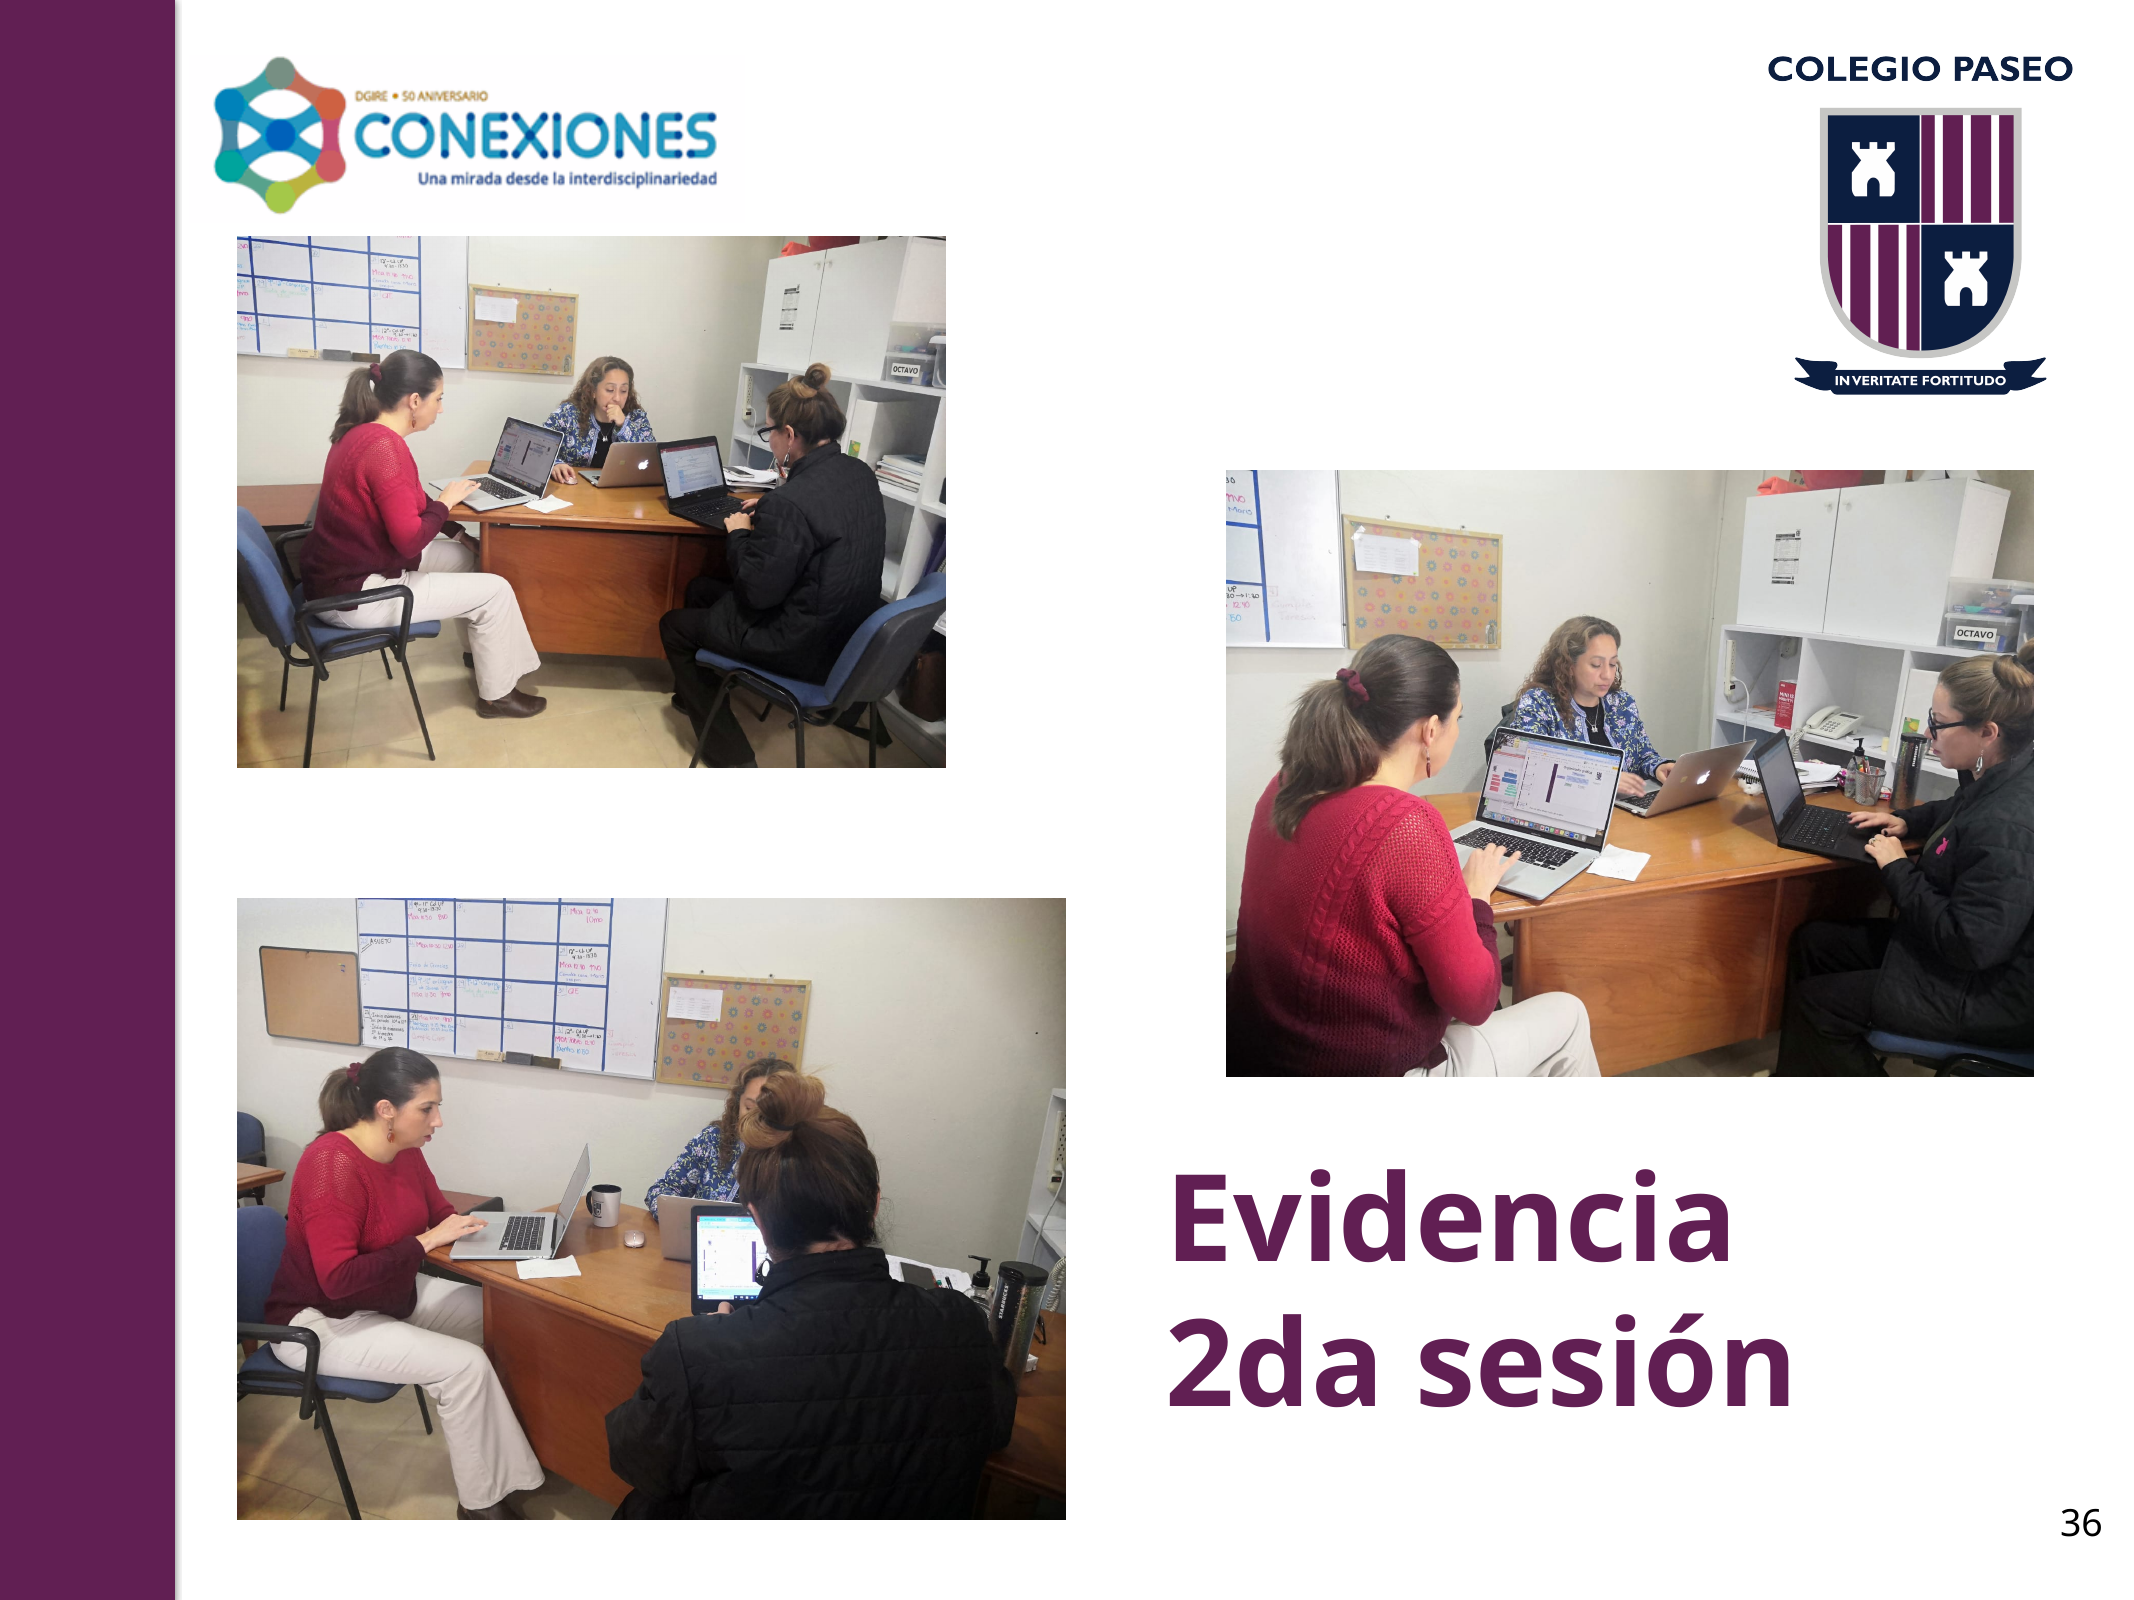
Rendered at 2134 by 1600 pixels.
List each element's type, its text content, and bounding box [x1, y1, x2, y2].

text_box [0, 0, 175, 1600]
slide_number ‹#› [1996, 1477, 2125, 1600]
text_box Evidencia 2da sesión [1150, 1125, 1997, 1446]
picture [237, 897, 1066, 1520]
picture [237, 236, 946, 768]
picture [189, 55, 745, 224]
picture [1737, 42, 2104, 409]
picture [1226, 470, 2034, 1077]
